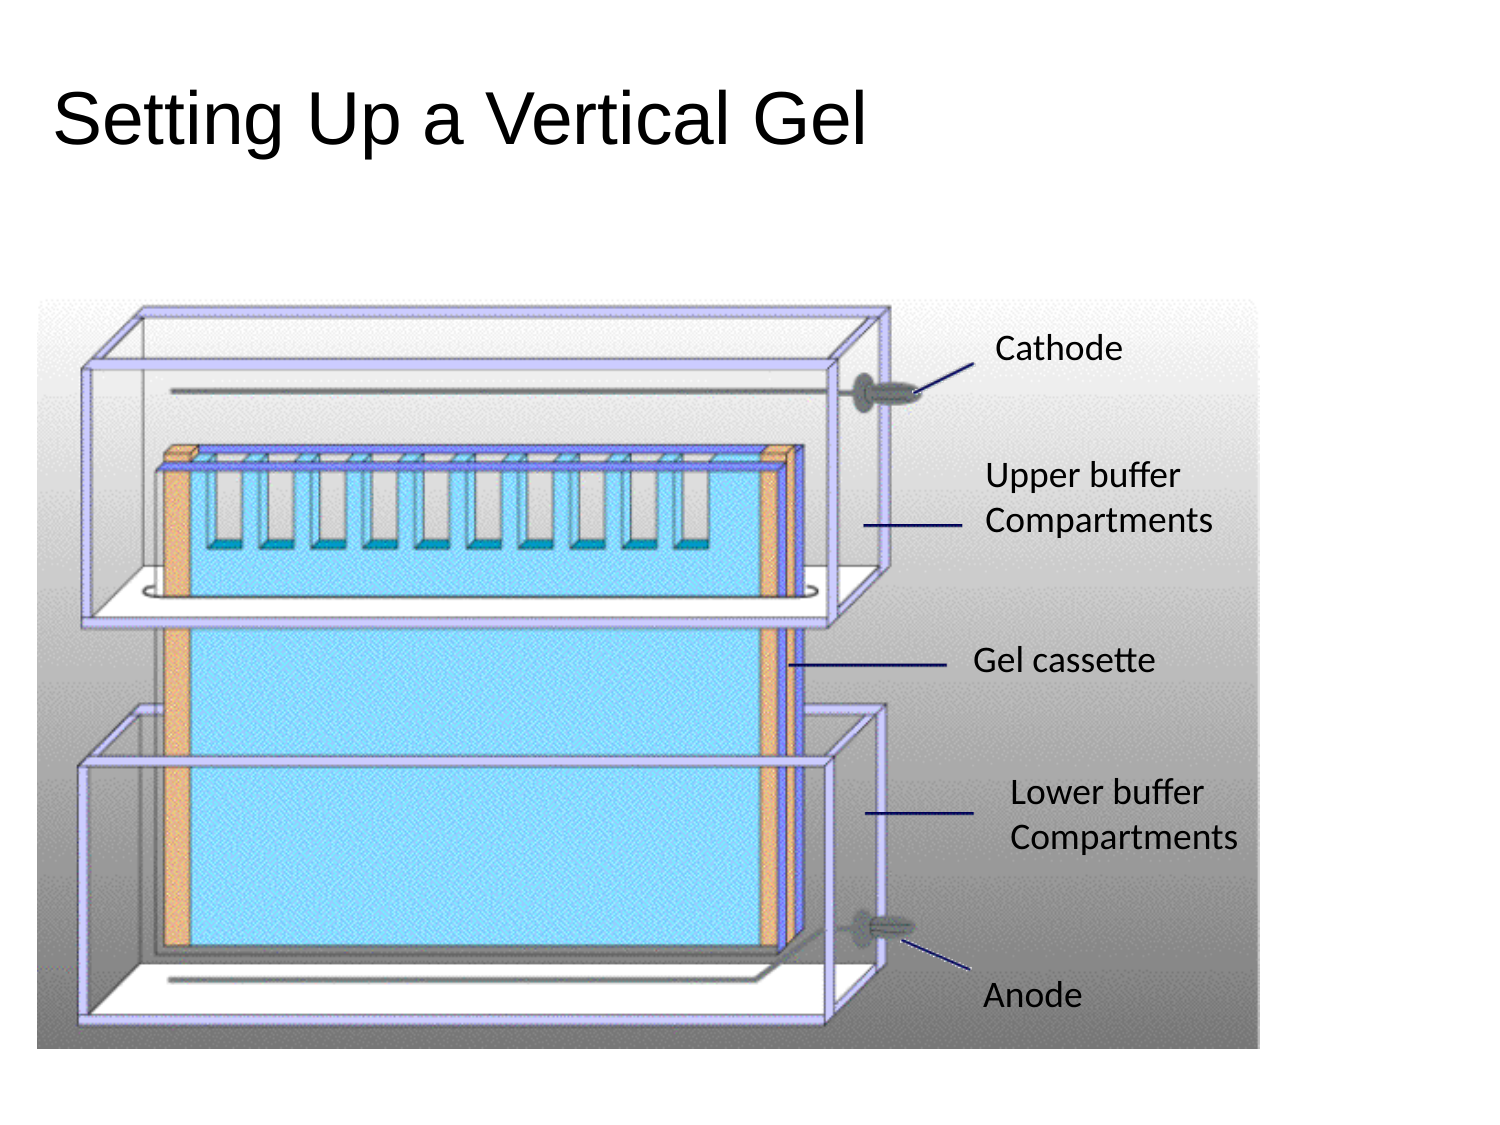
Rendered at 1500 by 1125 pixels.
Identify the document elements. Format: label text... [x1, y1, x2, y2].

picture [37, 287, 1260, 1049]
text_box Setting Up a Vertical Gel [37, 62, 975, 168]
